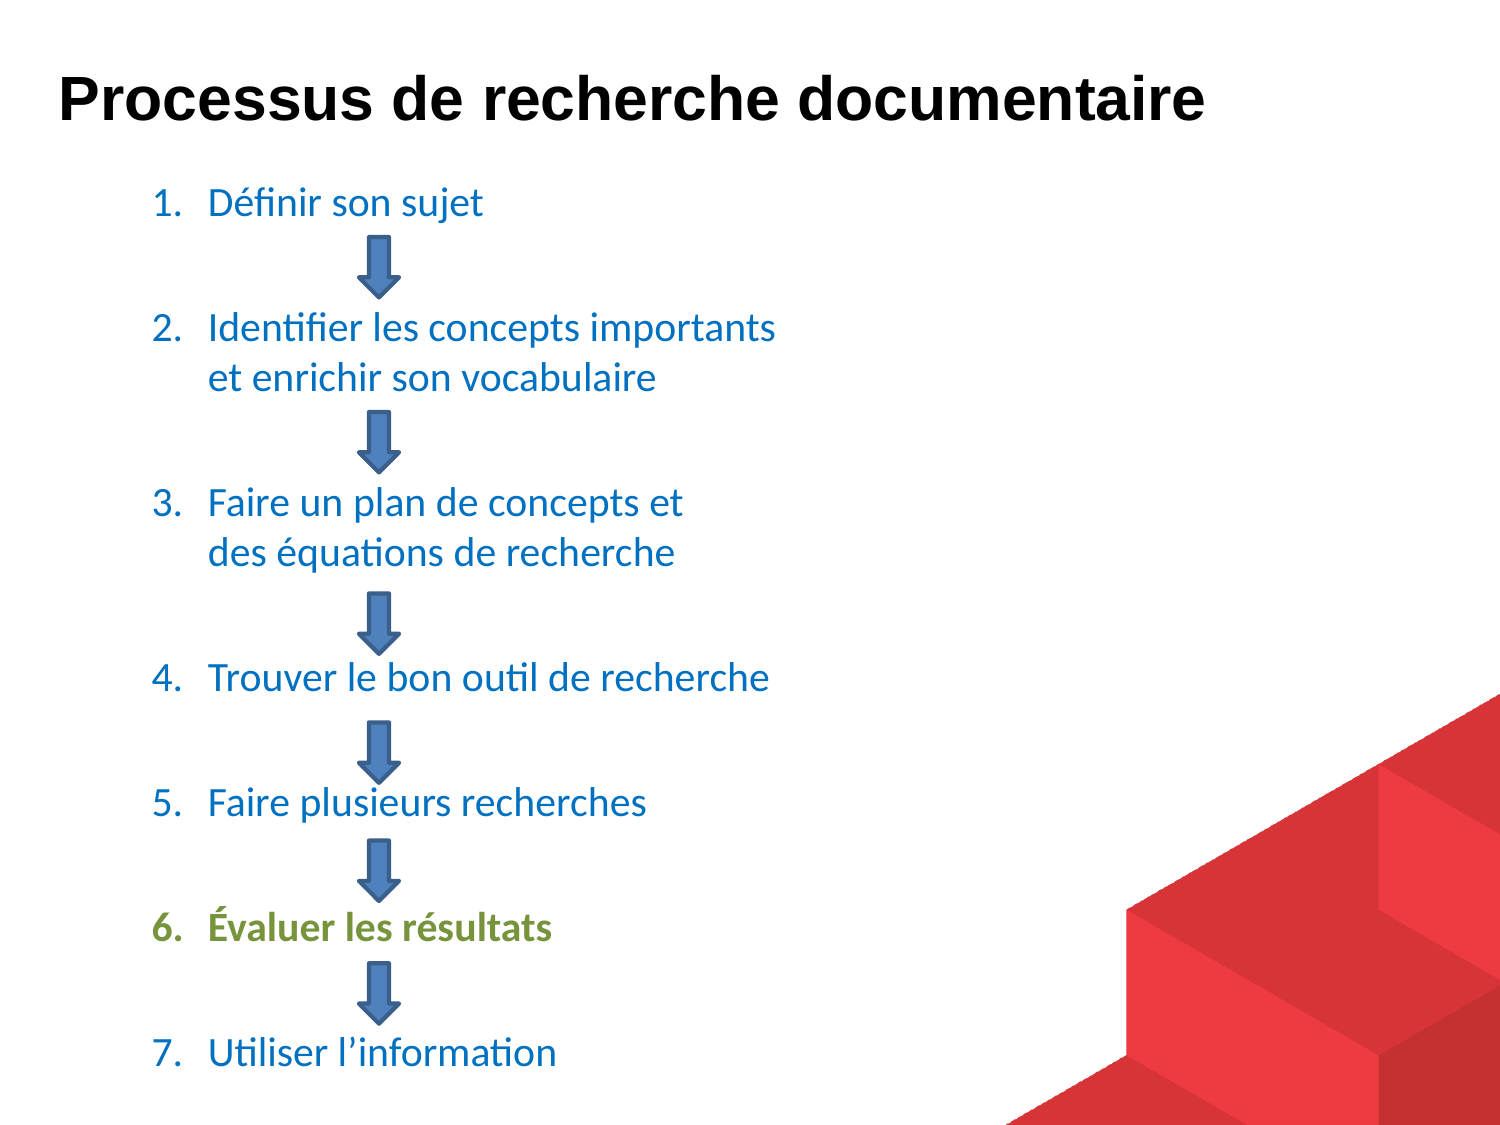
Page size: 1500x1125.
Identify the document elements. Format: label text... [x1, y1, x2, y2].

text_box [356, 409, 402, 475]
text_box Processus de recherche documentaire [43, 1, 1425, 189]
text_box [356, 961, 402, 1026]
text_box Définir son sujet Identifier les concepts importants et enrichir son vocabulaire Faire un plan de concepts et des équations de recherche Trouver le bon outil de recherche Faire plusieurs recherches Évaluer les résultats Utiliser l’information [75, 167, 902, 1109]
text_box [356, 591, 402, 656]
text_box [356, 720, 402, 785]
text_box [356, 838, 402, 904]
text_box [356, 234, 402, 300]
